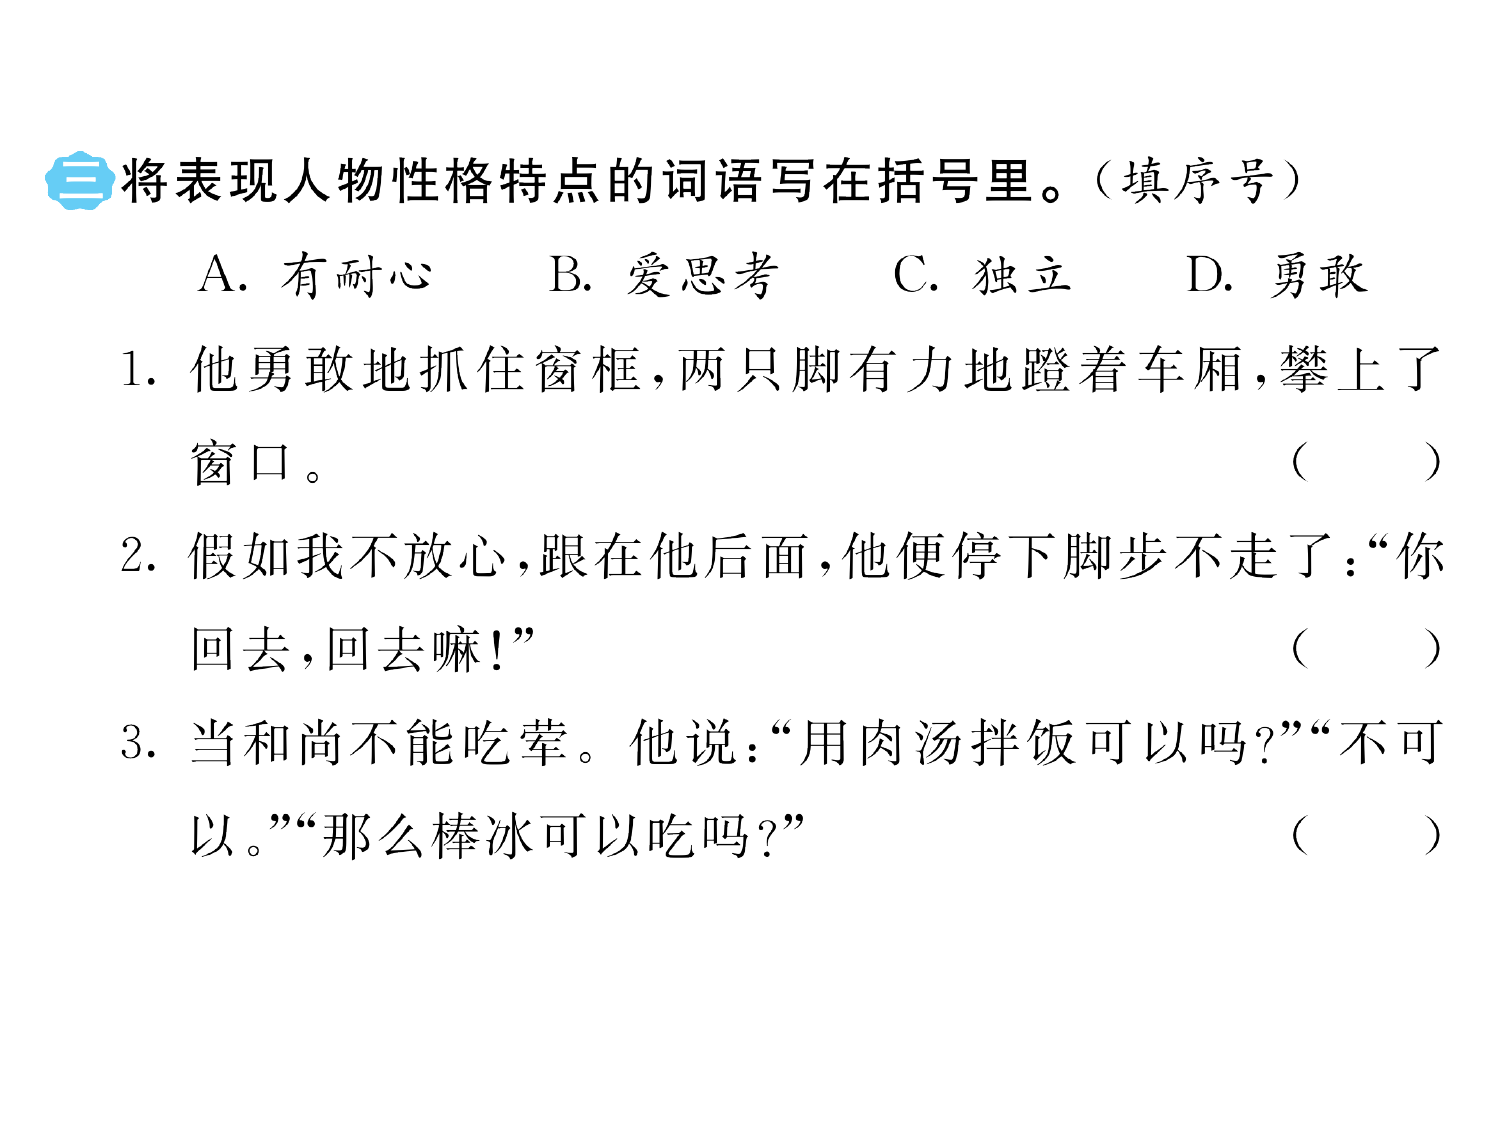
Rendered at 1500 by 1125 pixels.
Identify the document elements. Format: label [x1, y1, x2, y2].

picture [41, 125, 1459, 869]
